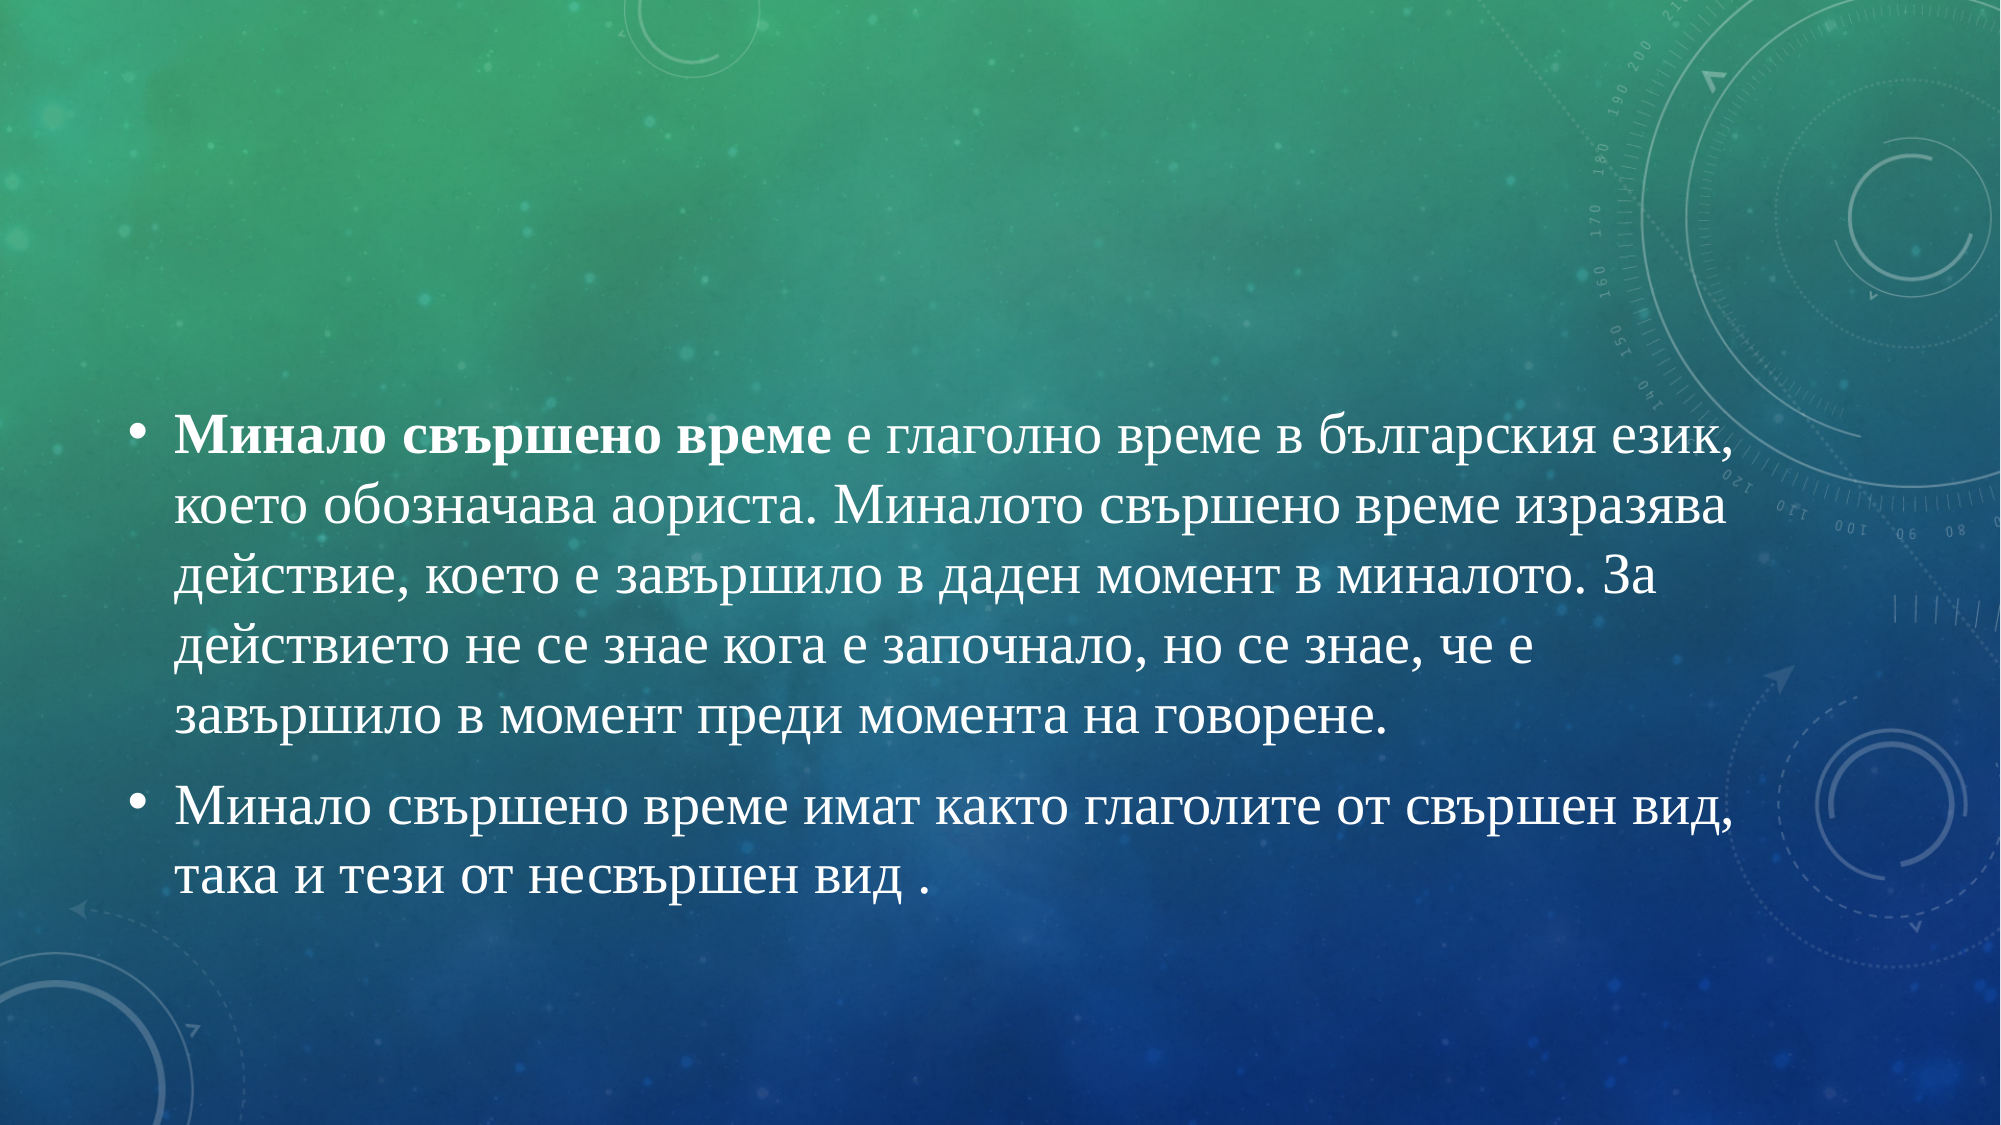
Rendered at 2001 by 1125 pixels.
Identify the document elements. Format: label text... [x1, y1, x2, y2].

picture [0, 0, 2001, 1125]
list Минало свършено време е глаголно време в българския език, което обозначава аориста. Миналото свършено време изразява действие, което е завършило в даден момент в миналото. За действието не се знае кога е започнало, но се знае, че е завършило в момент преди момента на говорене. Минало свършено време имат както глаголите от свършен вид, така и тези от несвършен вид . [112, 351, 1775, 950]
